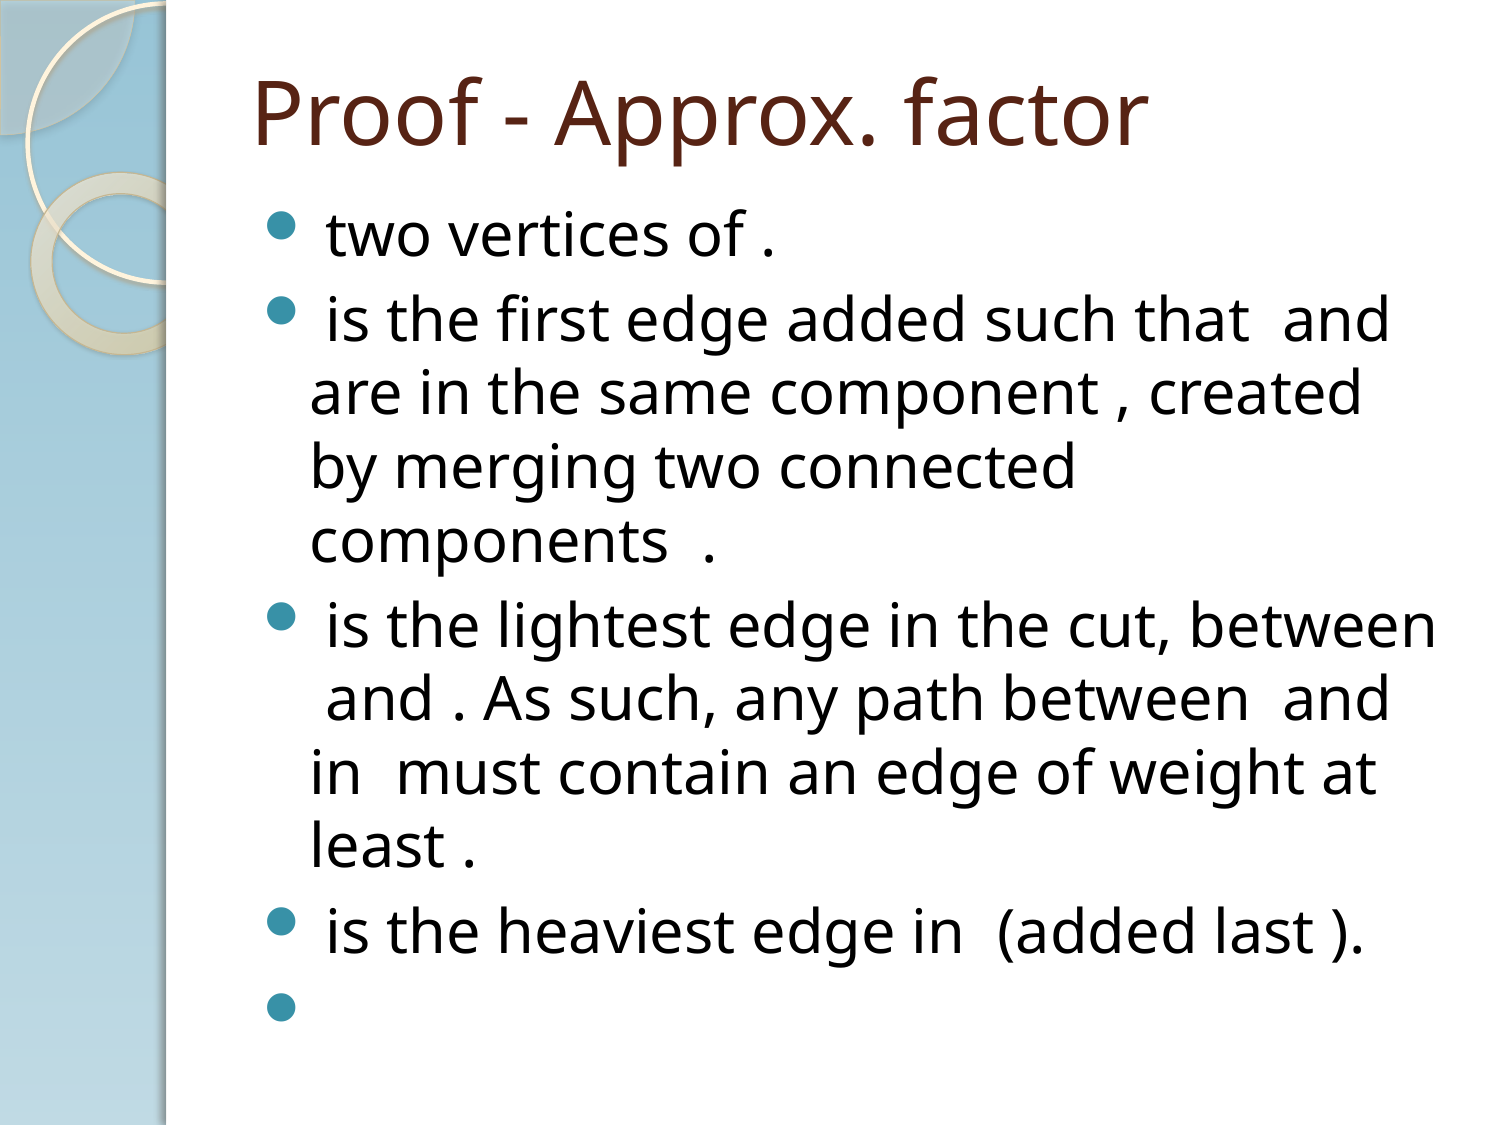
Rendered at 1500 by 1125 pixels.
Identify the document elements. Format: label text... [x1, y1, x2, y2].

title Proof - Approx. factor [235, 45, 1466, 175]
